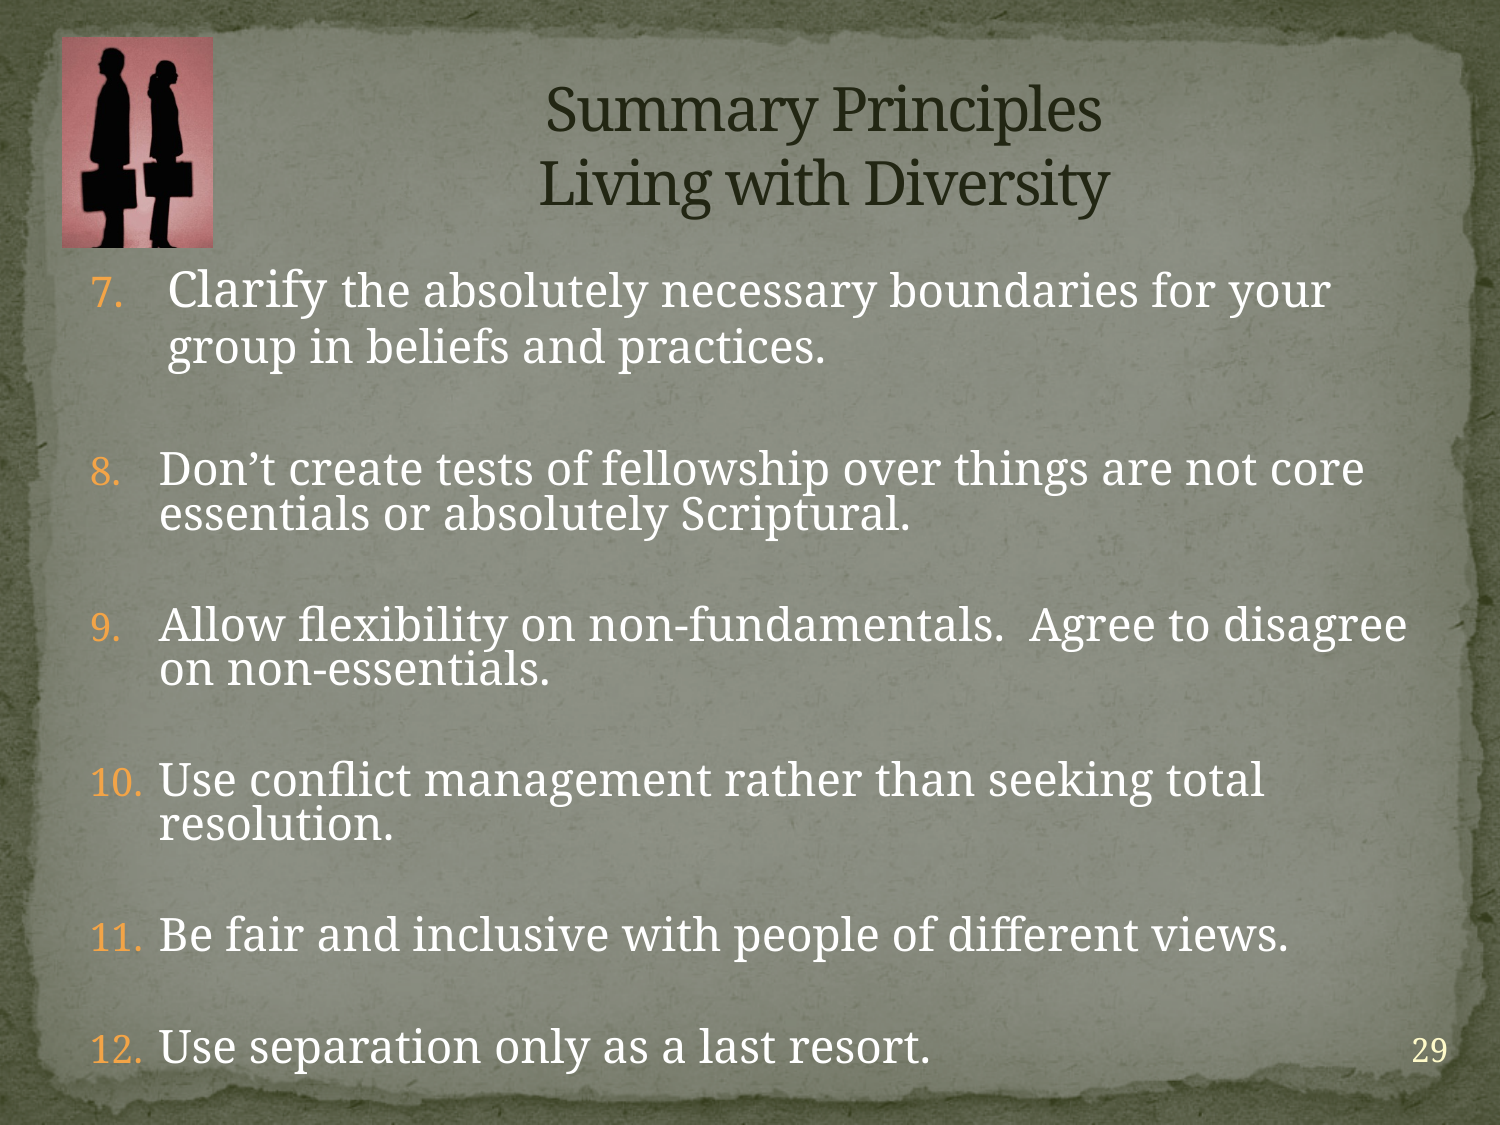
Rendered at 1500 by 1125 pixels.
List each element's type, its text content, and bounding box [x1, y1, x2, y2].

title Summary Principles Living with Diversity [224, 62, 1425, 225]
picture [62, 37, 213, 248]
slide_number 29 [1379, 1014, 1480, 1089]
list Clarify the absolutely necessary boundaries for your group in beliefs and practices. Don’t create tests of fellowship over things are not core essentials or absolutely Scriptural. Allow flexibility on non-fundamentals. Agree to disagree on non-essentials. Use conflict management rather than seeking total resolution. Be fair and inclusive with people of different views. Use separation only as a last resort. [75, 249, 1425, 1088]
